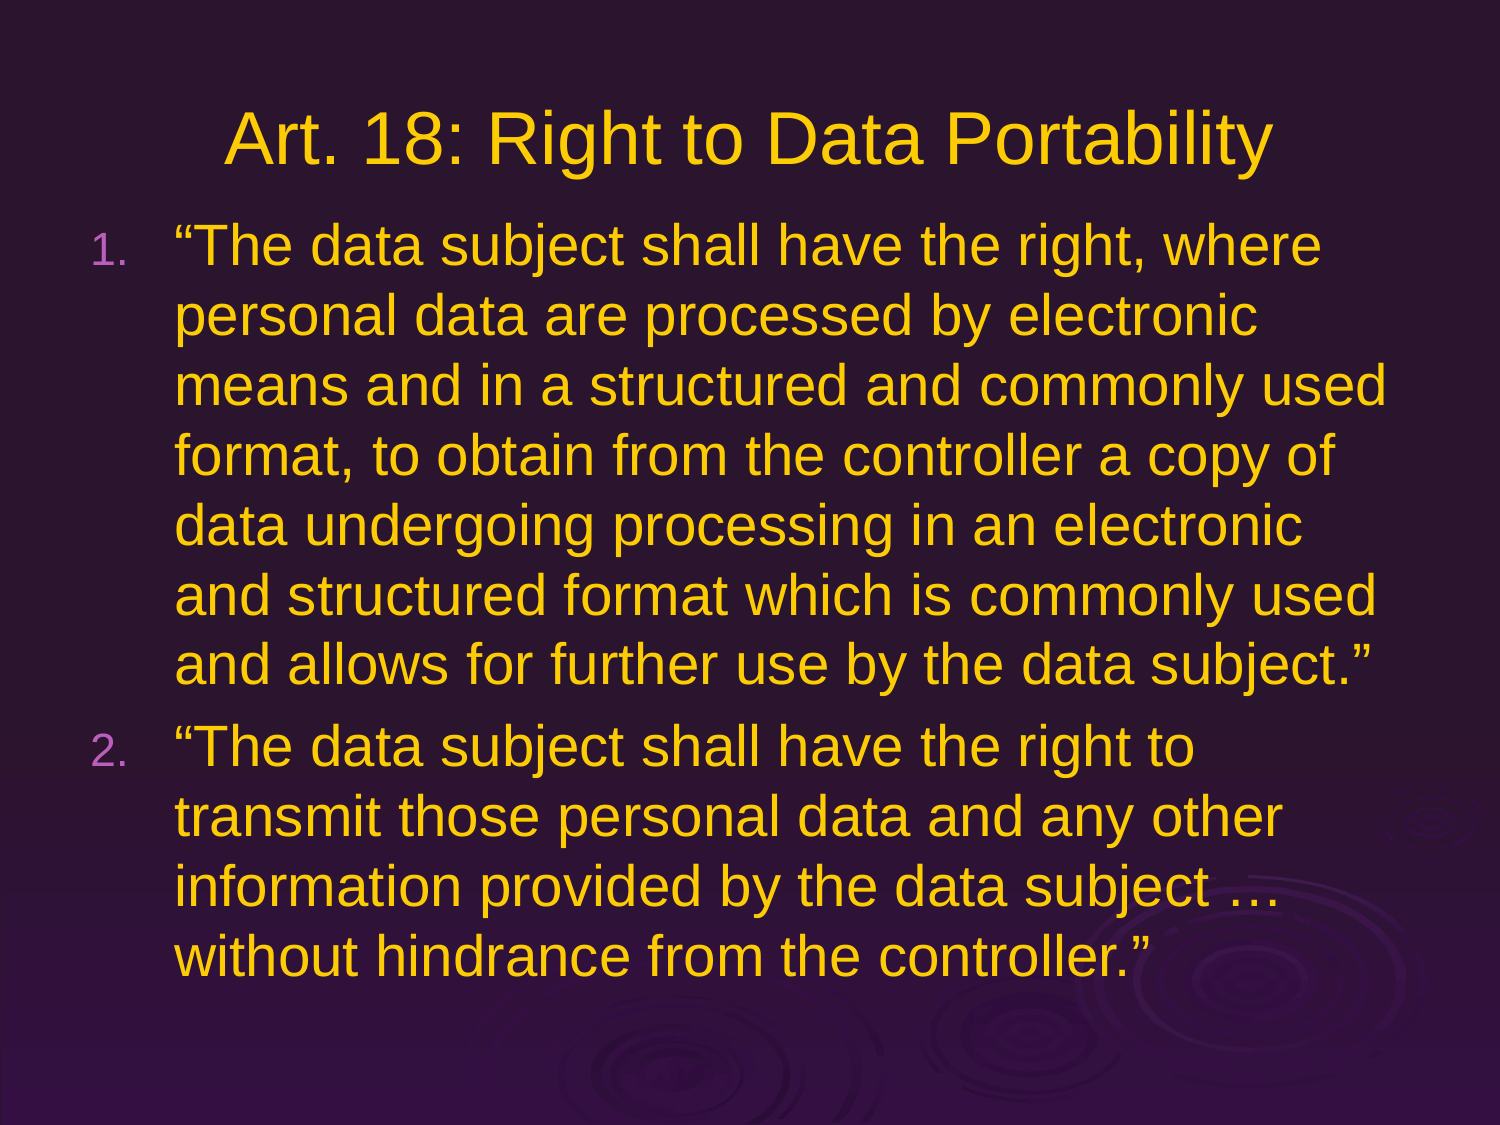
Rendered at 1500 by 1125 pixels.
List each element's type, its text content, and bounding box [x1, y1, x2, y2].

title Art. 18: Right to Data Portability [75, 45, 1425, 200]
list “The data subject shall have the right, where personal data are processed by electronic means and in a structured and commonly used format, to obtain from the controller a copy of data undergoing processing in an electronic and structured format which is commonly used and allows for further use by the data subject.” “The data subject shall have the right to transmit those personal data and any other information provided by the data subject … without hindrance from the controller.” [75, 200, 1425, 1005]
